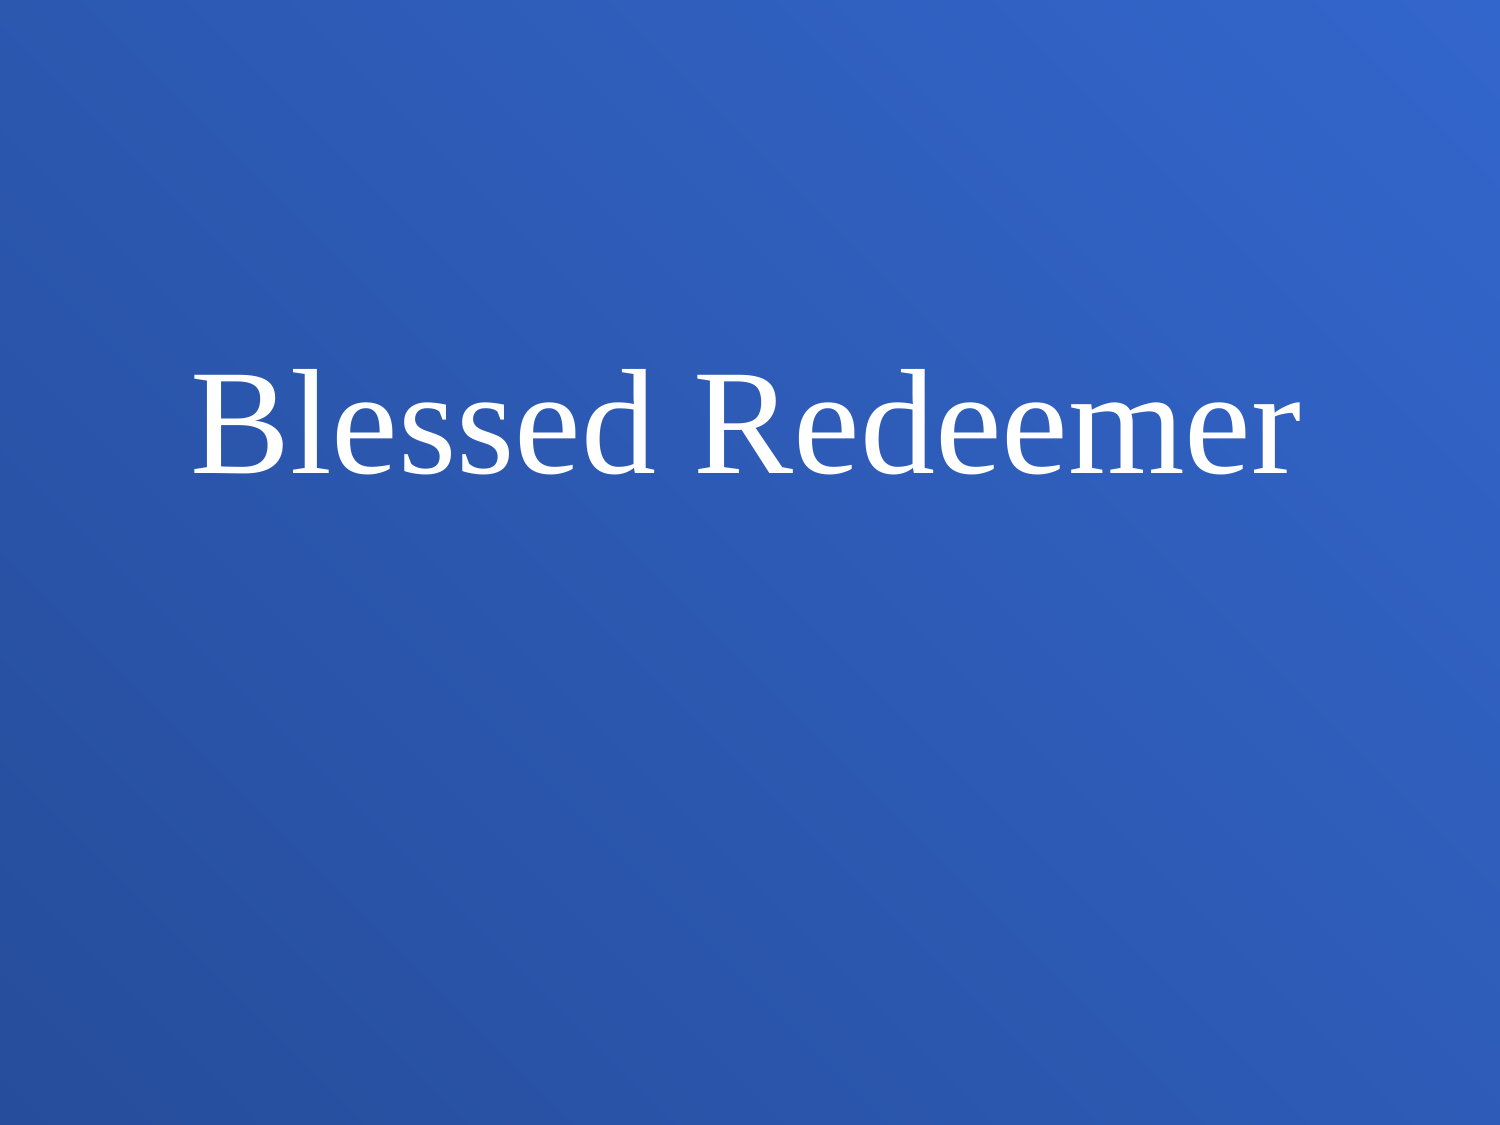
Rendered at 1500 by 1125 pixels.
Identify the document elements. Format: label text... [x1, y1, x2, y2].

text_box Blessed Redeemer [0, 315, 1497, 511]
